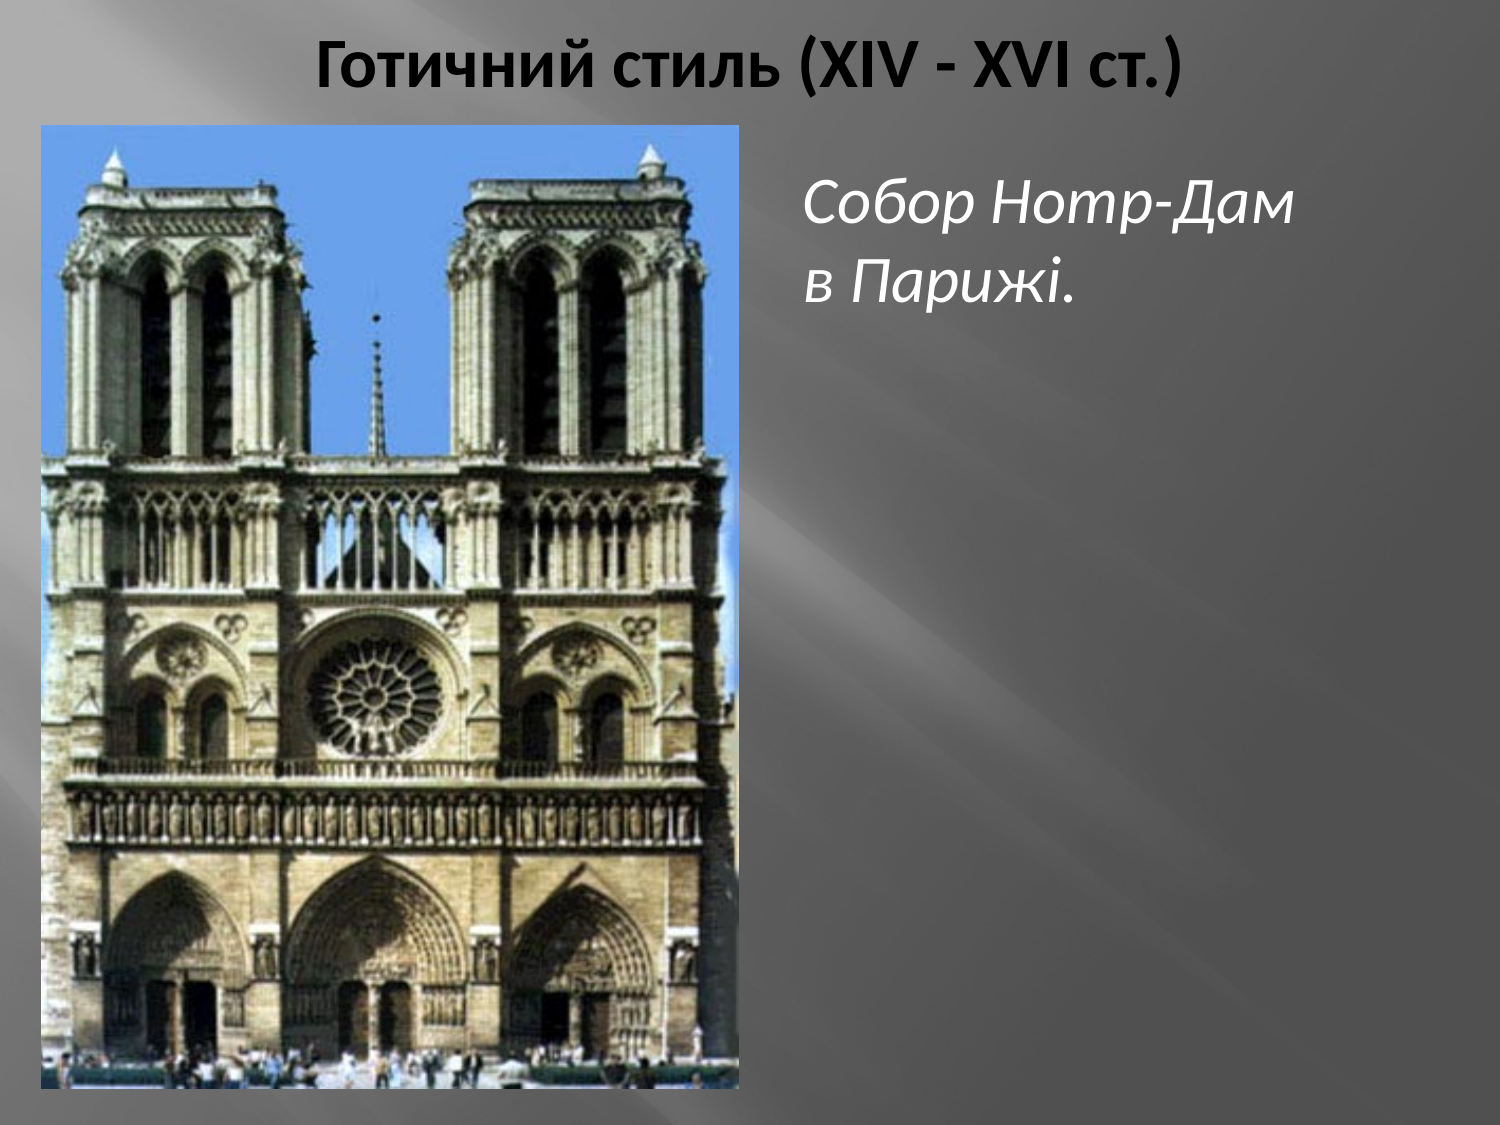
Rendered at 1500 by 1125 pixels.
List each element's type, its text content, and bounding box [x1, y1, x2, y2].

text_box Собор Нотр-Дам в Парижі. [788, 148, 1327, 324]
title Готичний стиль (XІV - ХVI ст.) [0, 0, 1500, 119]
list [41, 125, 739, 1089]
